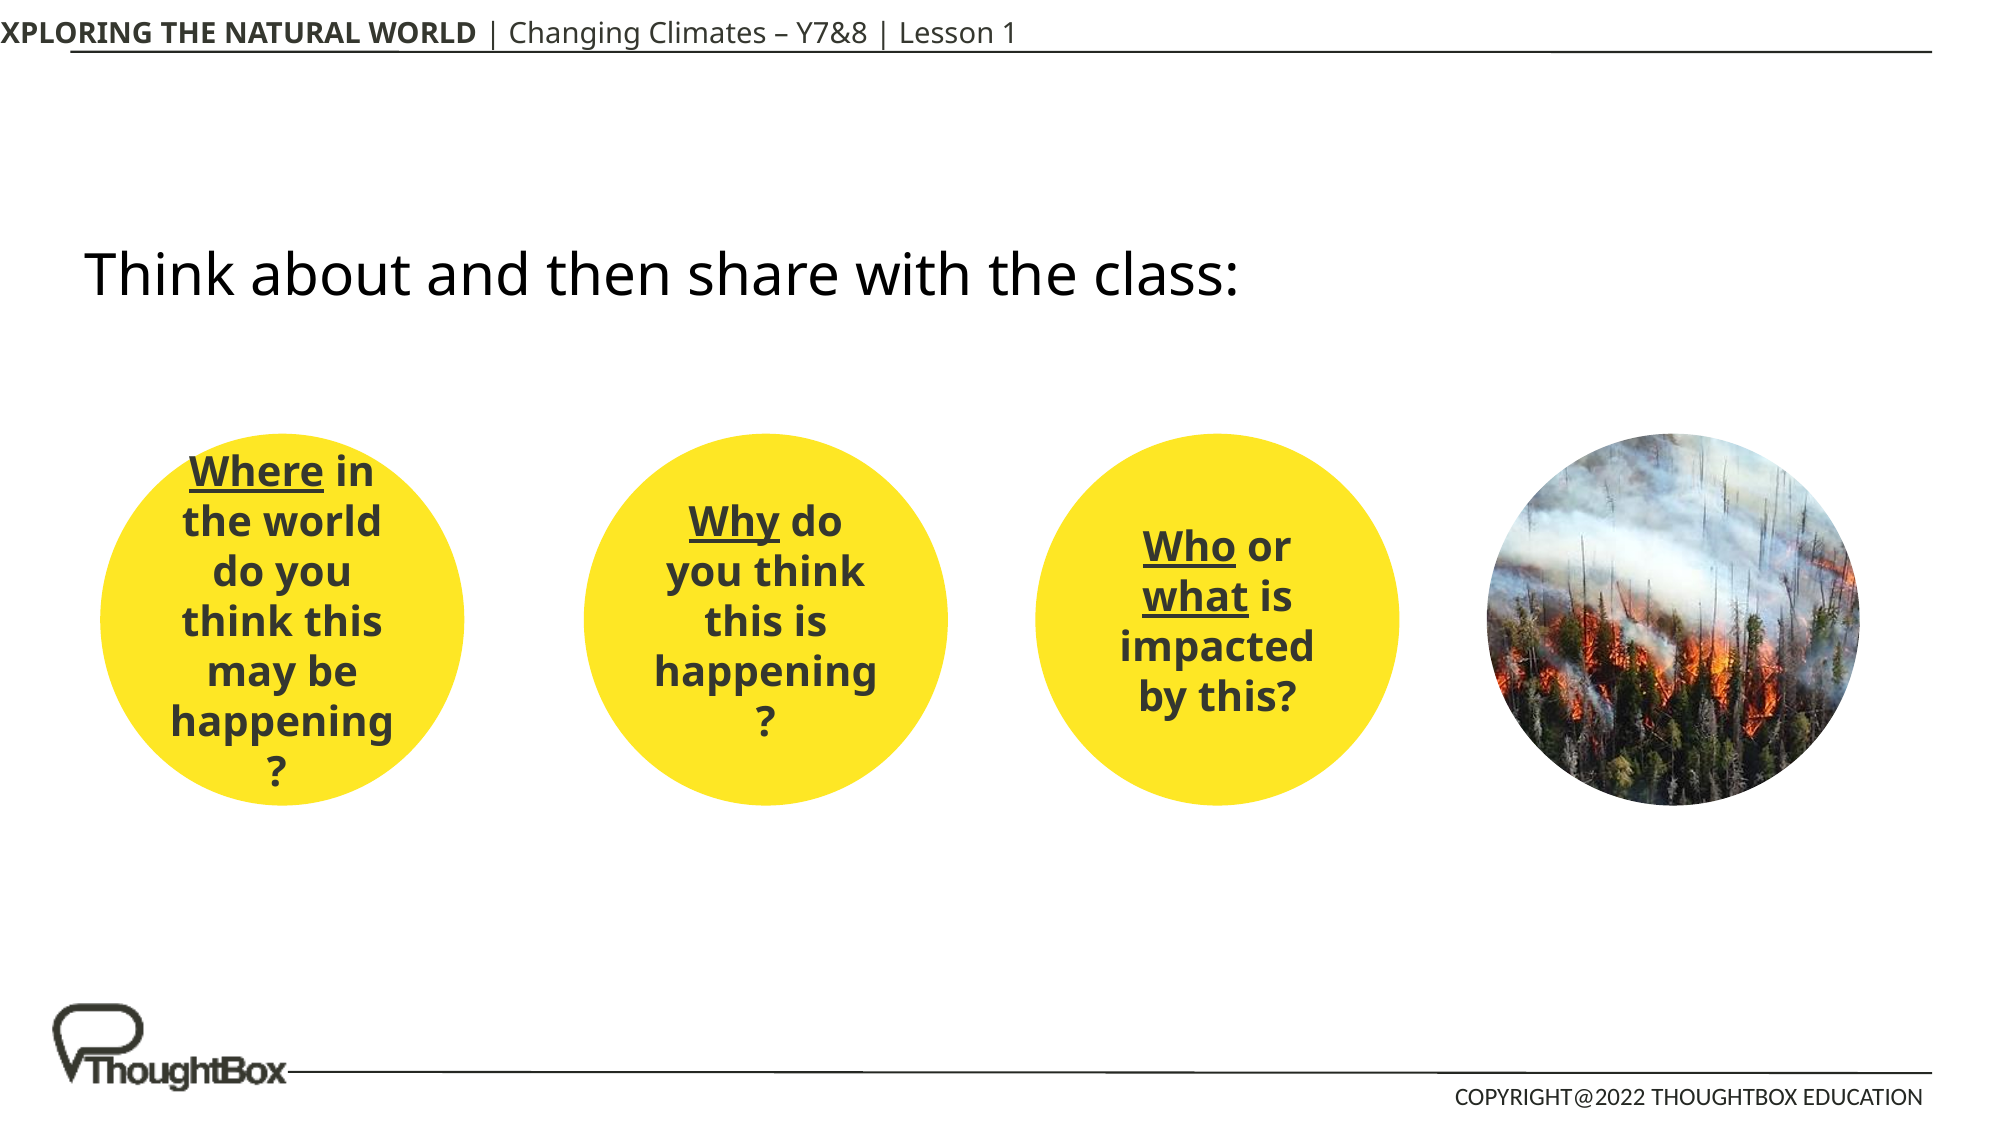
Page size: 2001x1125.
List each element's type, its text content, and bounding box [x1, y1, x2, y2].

text_box Where in the world do you think this may be happening? [99, 432, 466, 807]
text_box Who or what is impacted by this? [1034, 432, 1401, 807]
list Think about and then share with the class: [70, 237, 1930, 952]
picture [51, 1002, 288, 1093]
text_box Why do you think this is happening? [582, 432, 949, 807]
picture [1486, 433, 1860, 806]
